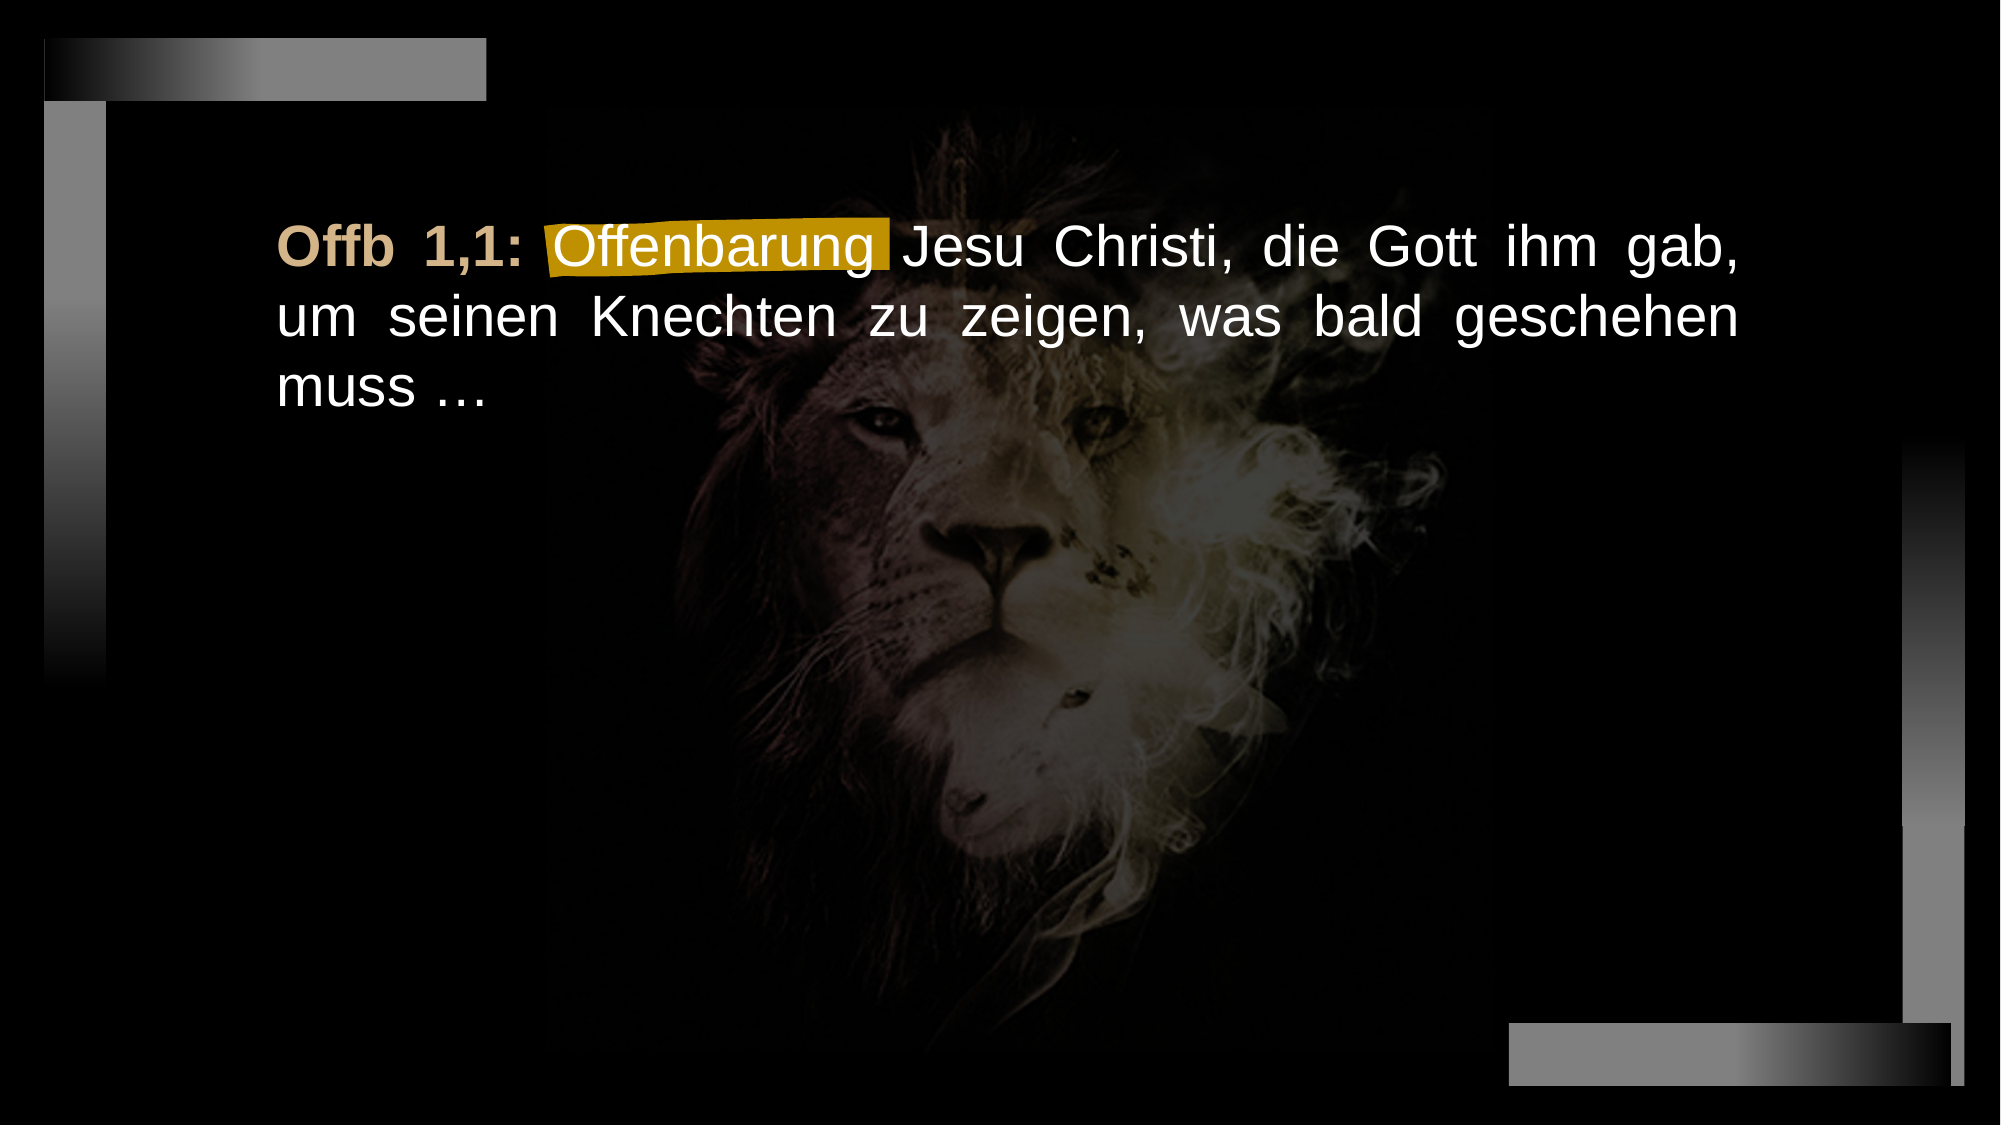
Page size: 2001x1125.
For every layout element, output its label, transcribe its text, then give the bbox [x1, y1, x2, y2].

picture [0, 0, 2001, 1125]
text_box Offb 1,1: Offenbarung Jesu Christi, die Gott ihm gab, um seinen Knechten zu zeigen, was bald geschehen muss … [262, 200, 1757, 426]
text_box [43, 38, 487, 102]
text_box [1508, 1023, 1952, 1086]
text_box [1902, 437, 1965, 1086]
text_box [43, 102, 107, 687]
